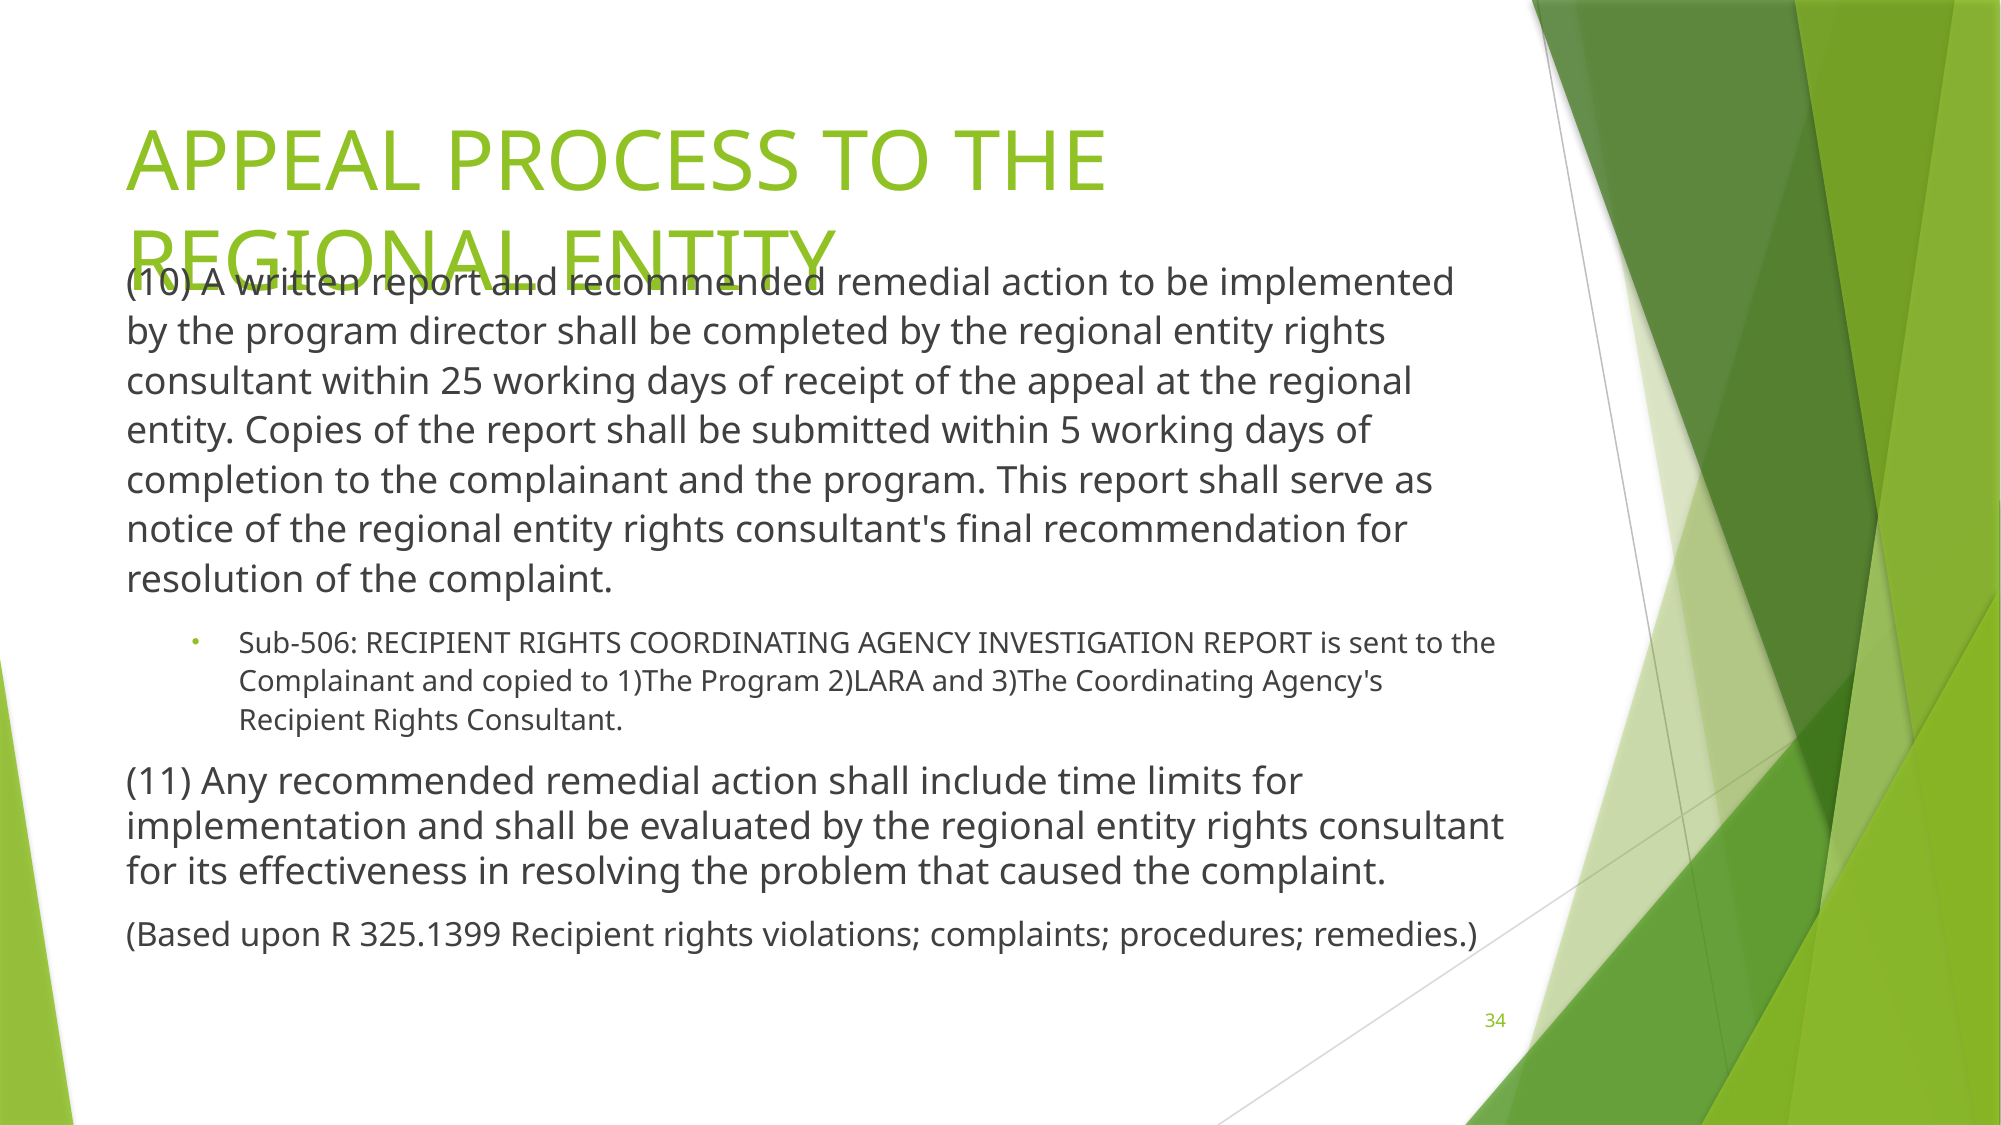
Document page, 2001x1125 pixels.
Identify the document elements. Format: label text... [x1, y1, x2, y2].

title Appeal process to the Regional Entity [111, 99, 1522, 245]
list (10) A written report and recommended remedial action to be implemented by the program director shall be completed by the regional entity rights consultant within 25 working days of receipt of the appeal at the regional entity. Copies of the report shall be submitted within 5 working days of completion to the complainant and the program. This report shall serve as notice of the regional entity rights consultant's final recommendation for resolution of the complaint. Sub-506: RECIPIENT RIGHTS COORDINATING AGENCY INVESTIGATION REPORT is sent to the Complainant and copied to 1)The Program 2)LARA and 3)The Coordinating Agency's Recipient Rights Consultant. (11) Any recommended remedial action shall include time limits for implementation and shall be evaluated by the regional entity rights consultant for its effectiveness in resolving the problem that caused the complaint. (Based upon R 325.1399 Recipient rights violations; complaints; procedures; remedies.) [111, 245, 1522, 991]
slide_number 34 [1409, 991, 1522, 1051]
